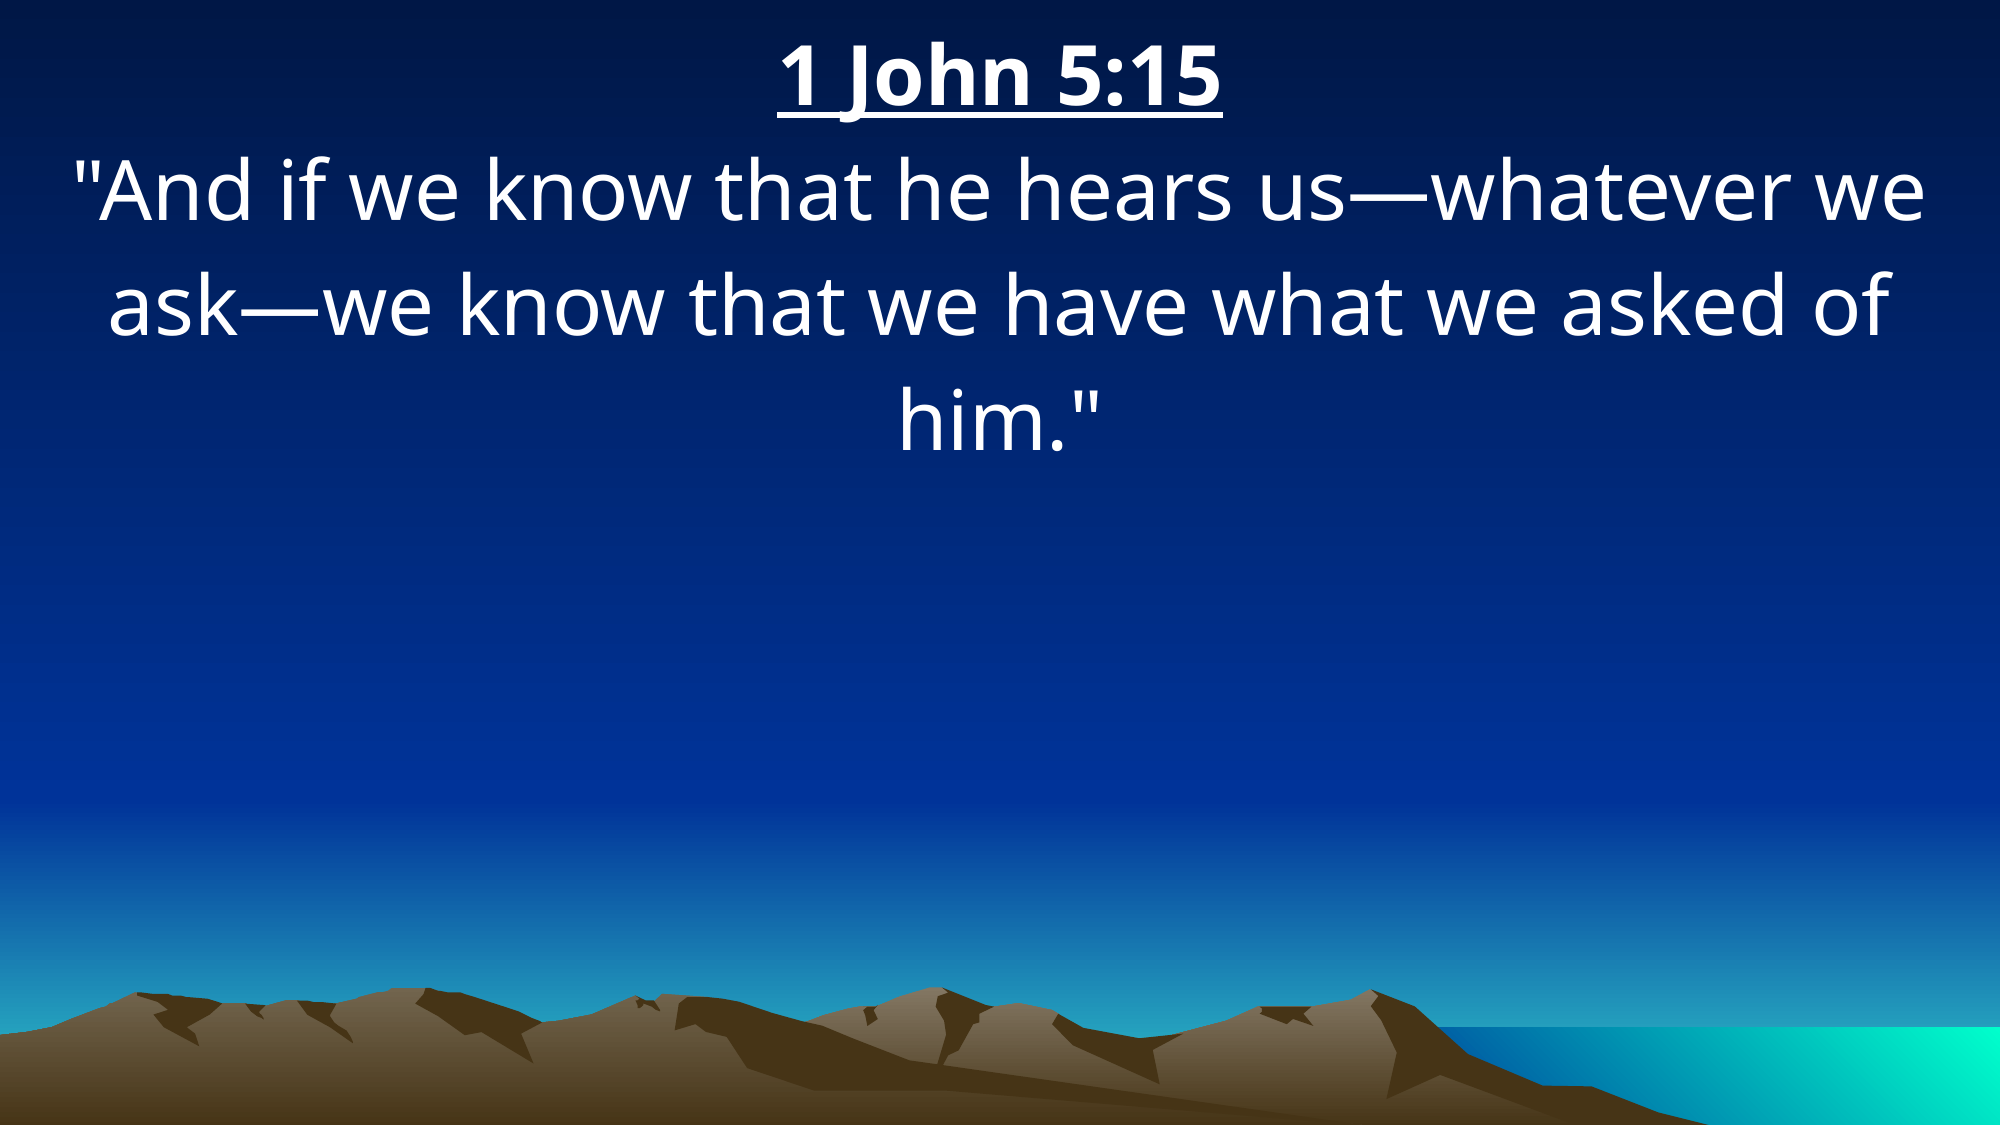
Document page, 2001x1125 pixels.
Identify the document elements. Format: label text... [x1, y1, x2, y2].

text_box 1 John 5:15 "And if we know that he hears us—whatever we ask—we know that we have what we asked of him." [0, 0, 2000, 863]
